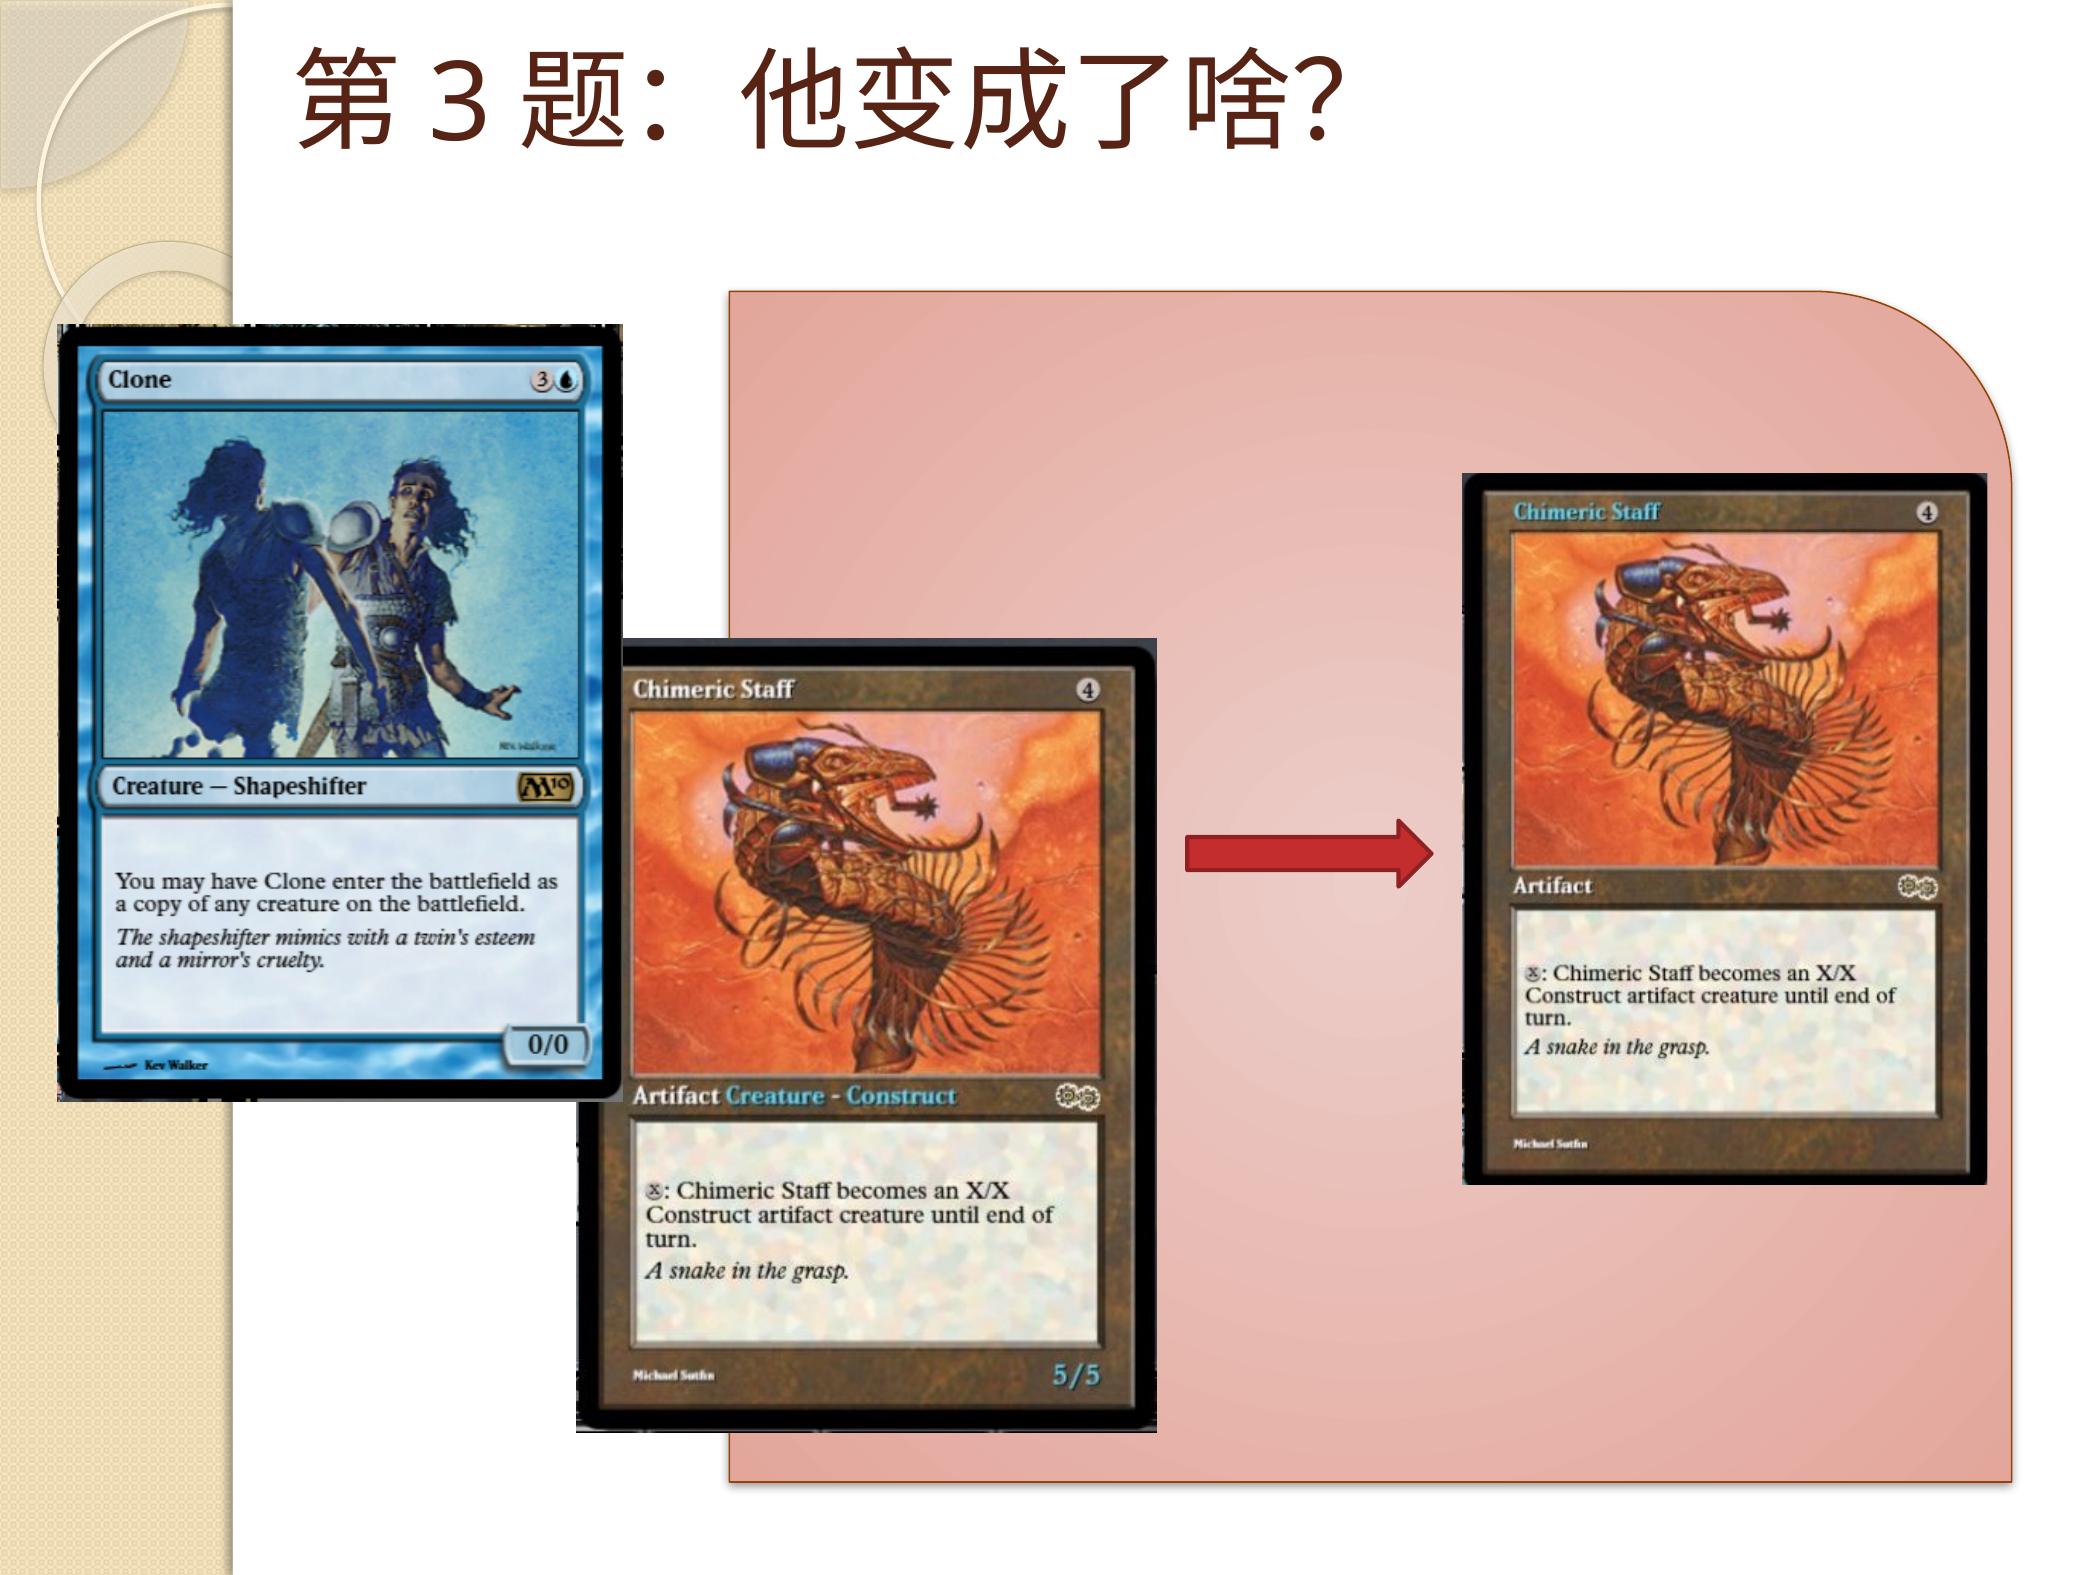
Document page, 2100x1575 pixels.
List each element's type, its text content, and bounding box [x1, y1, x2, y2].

picture [1461, 473, 1988, 1185]
picture [57, 324, 1158, 1433]
title 第3题：他变成了啥？ [271, 0, 1997, 193]
text_box [728, 290, 2013, 1483]
text_box [1185, 818, 1434, 889]
